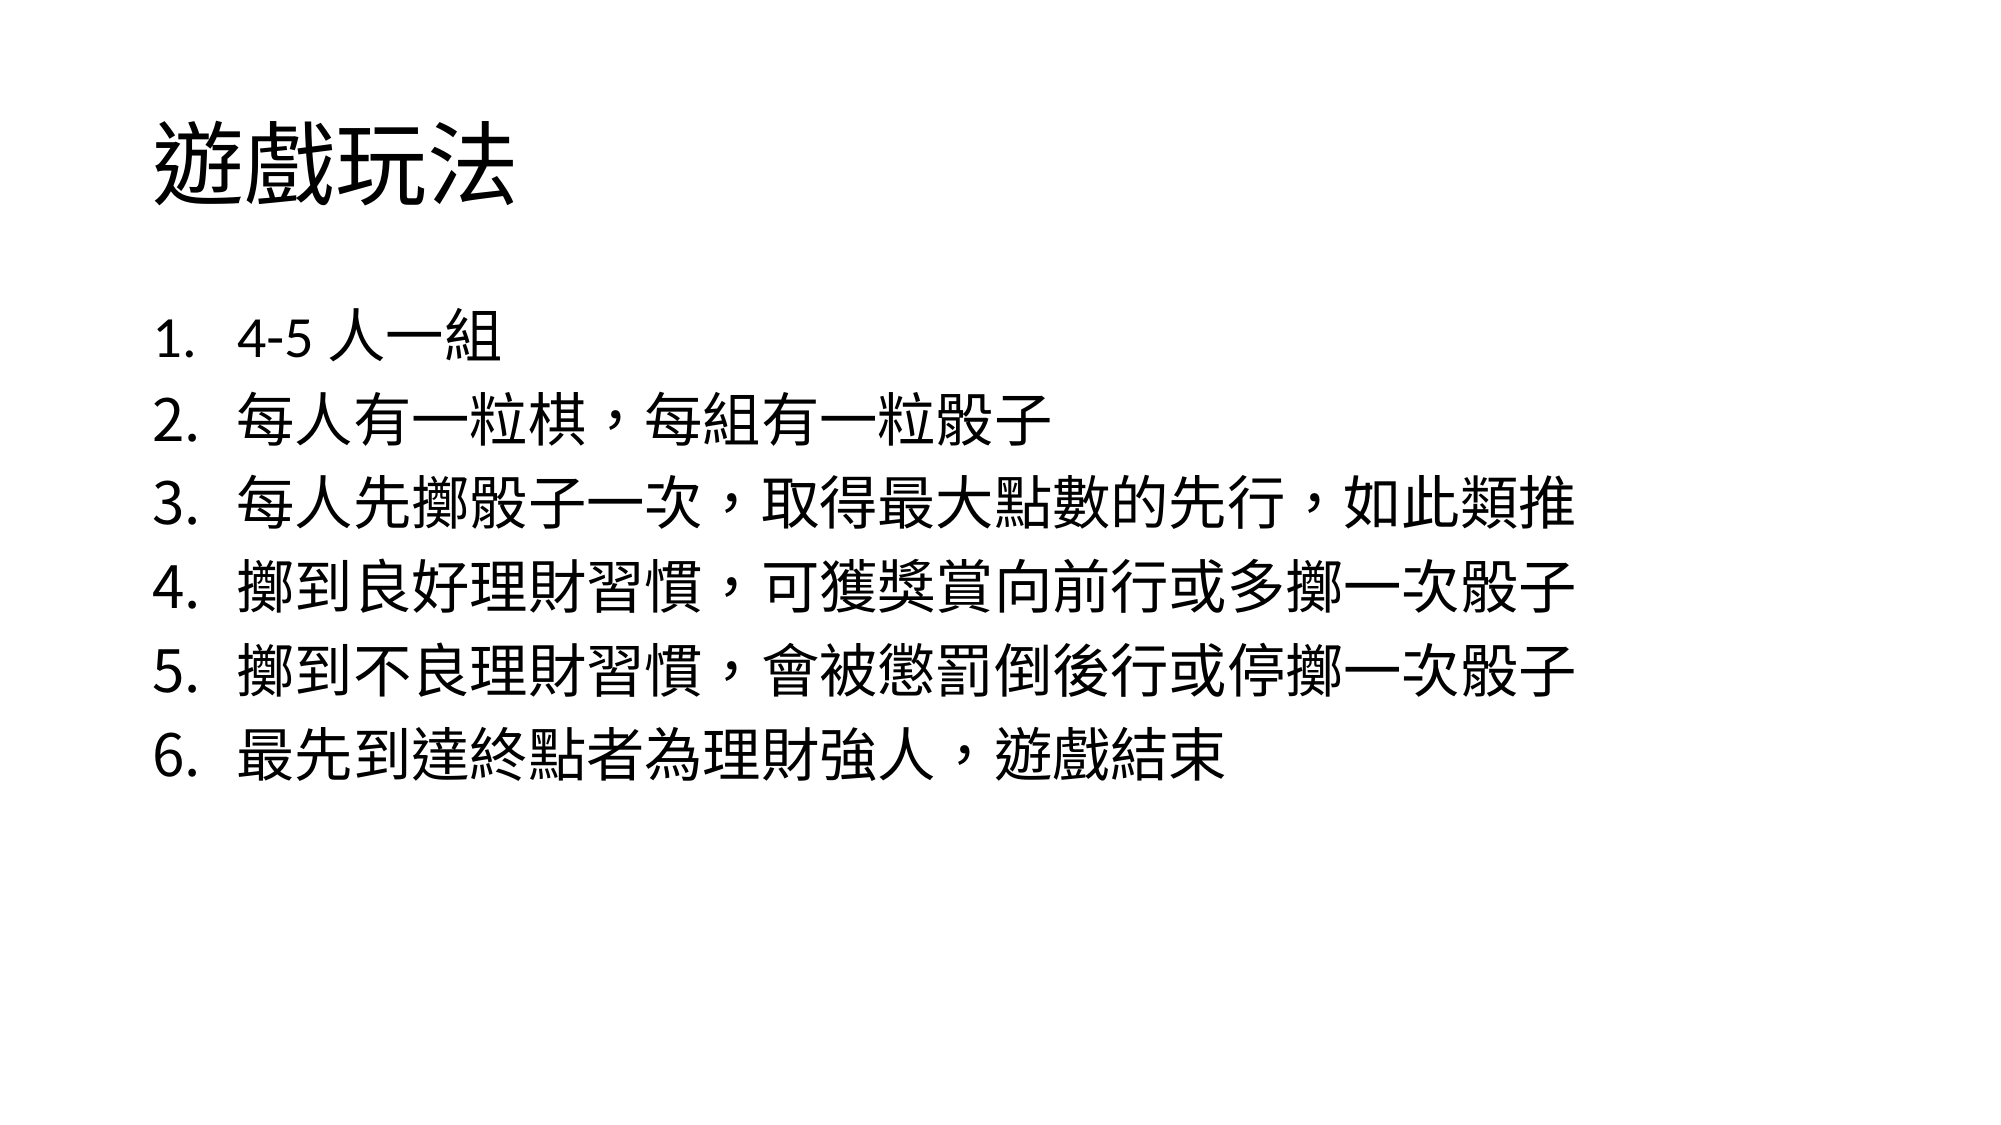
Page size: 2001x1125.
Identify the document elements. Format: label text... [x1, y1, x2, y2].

title 遊戲玩法 [137, 59, 1863, 278]
list 4-5人一組 每人有一粒棋，每組有一粒骰子 每人先擲骰子一次，取得最大點數的先行，如此類推 擲到良好理財習慣，可獲獎賞向前行或多擲一次骰子 擲到不良理財習慣，會被懲罰倒後行或停擲一次骰子 最先到達終點者為理財強人，遊戲結束 [137, 299, 1863, 1014]
